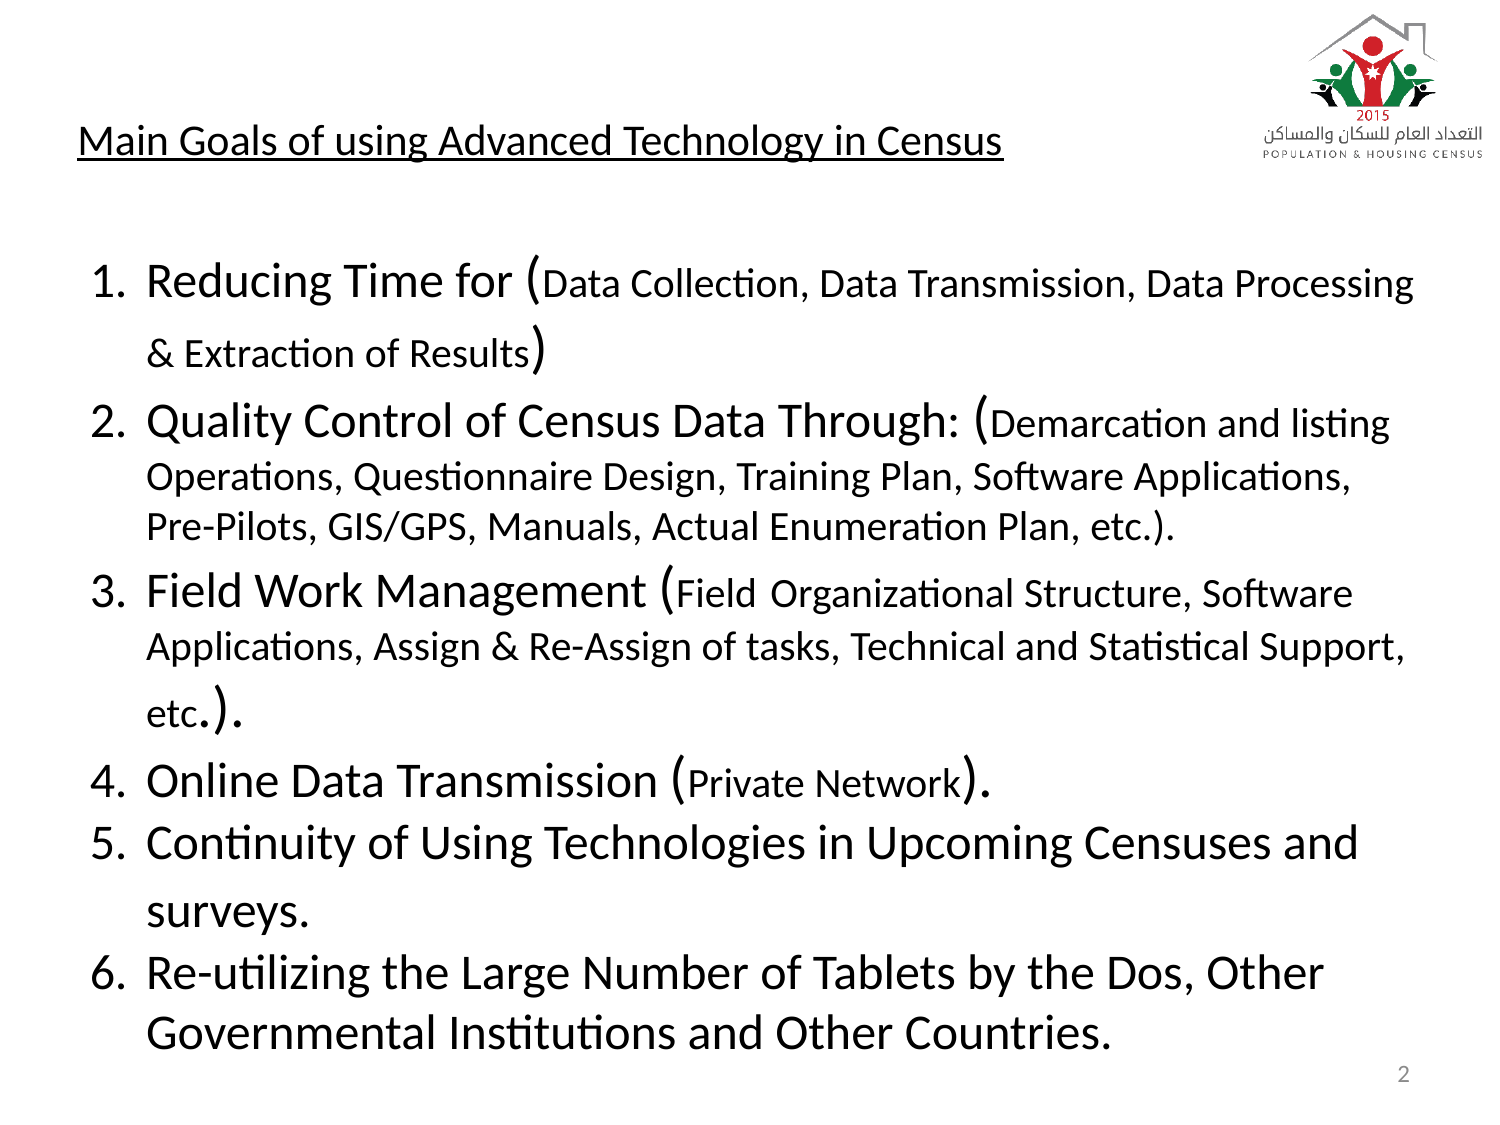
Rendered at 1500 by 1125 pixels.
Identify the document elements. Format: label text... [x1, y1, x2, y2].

text_box Reducing Time for (Data Collection, Data Transmission, Data Processing & Extraction of Results) Quality Control of Census Data Through: (Demarcation and listing Operations, Questionnaire Design, Training Plan, Software Applications, Pre-Pilots, GIS/GPS, Manuals, Actual Enumeration Plan, etc.). Field Work Management (Field Organizational Structure, Software Applications, Assign & Re-Assign of tasks, Technical and Statistical Support, etc.). Online Data Transmission (Private Network). Continuity of Using Technologies in Upcoming Censuses and surveys. Re-utilizing the Large Number of Tablets by the Dos, Other Governmental Institutions and Other Countries. [74, 231, 1438, 1067]
picture [1249, 0, 1495, 173]
slide_number 2 [1074, 1042, 1425, 1103]
title Main Goals of using Advanced Technology in Census [62, 50, 1338, 225]
